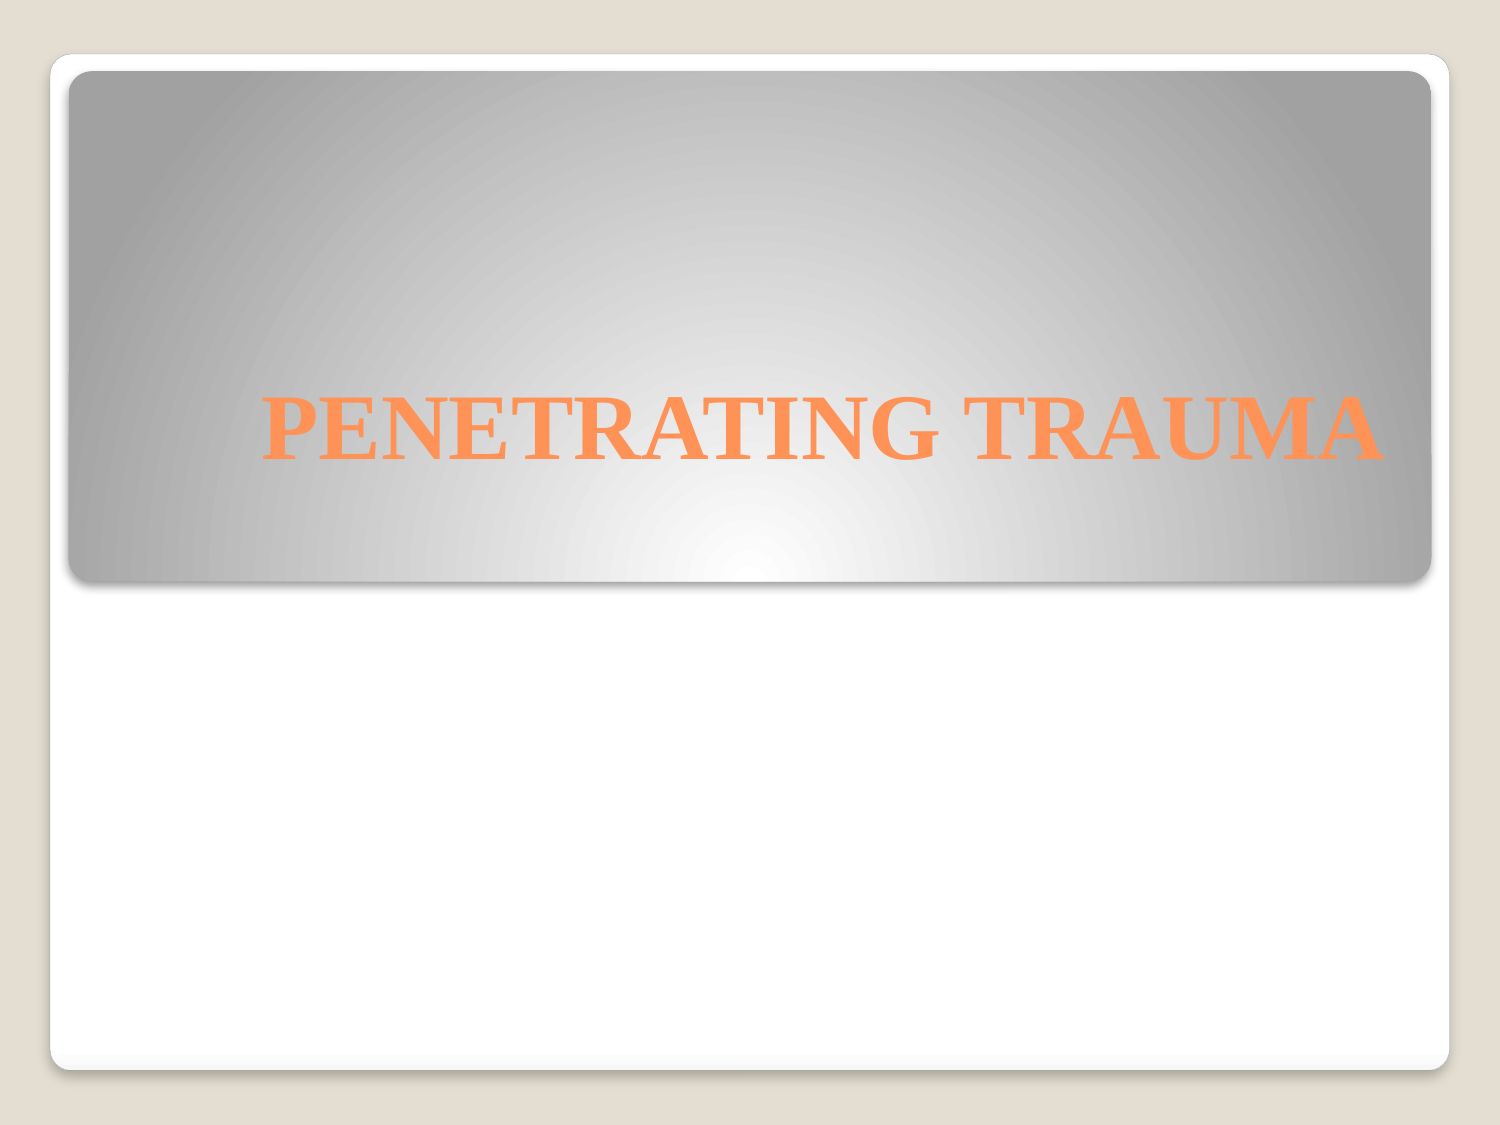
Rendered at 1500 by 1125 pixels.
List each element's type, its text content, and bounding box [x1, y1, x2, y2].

title PENETRATING TRAUMA [118, 298, 1394, 599]
